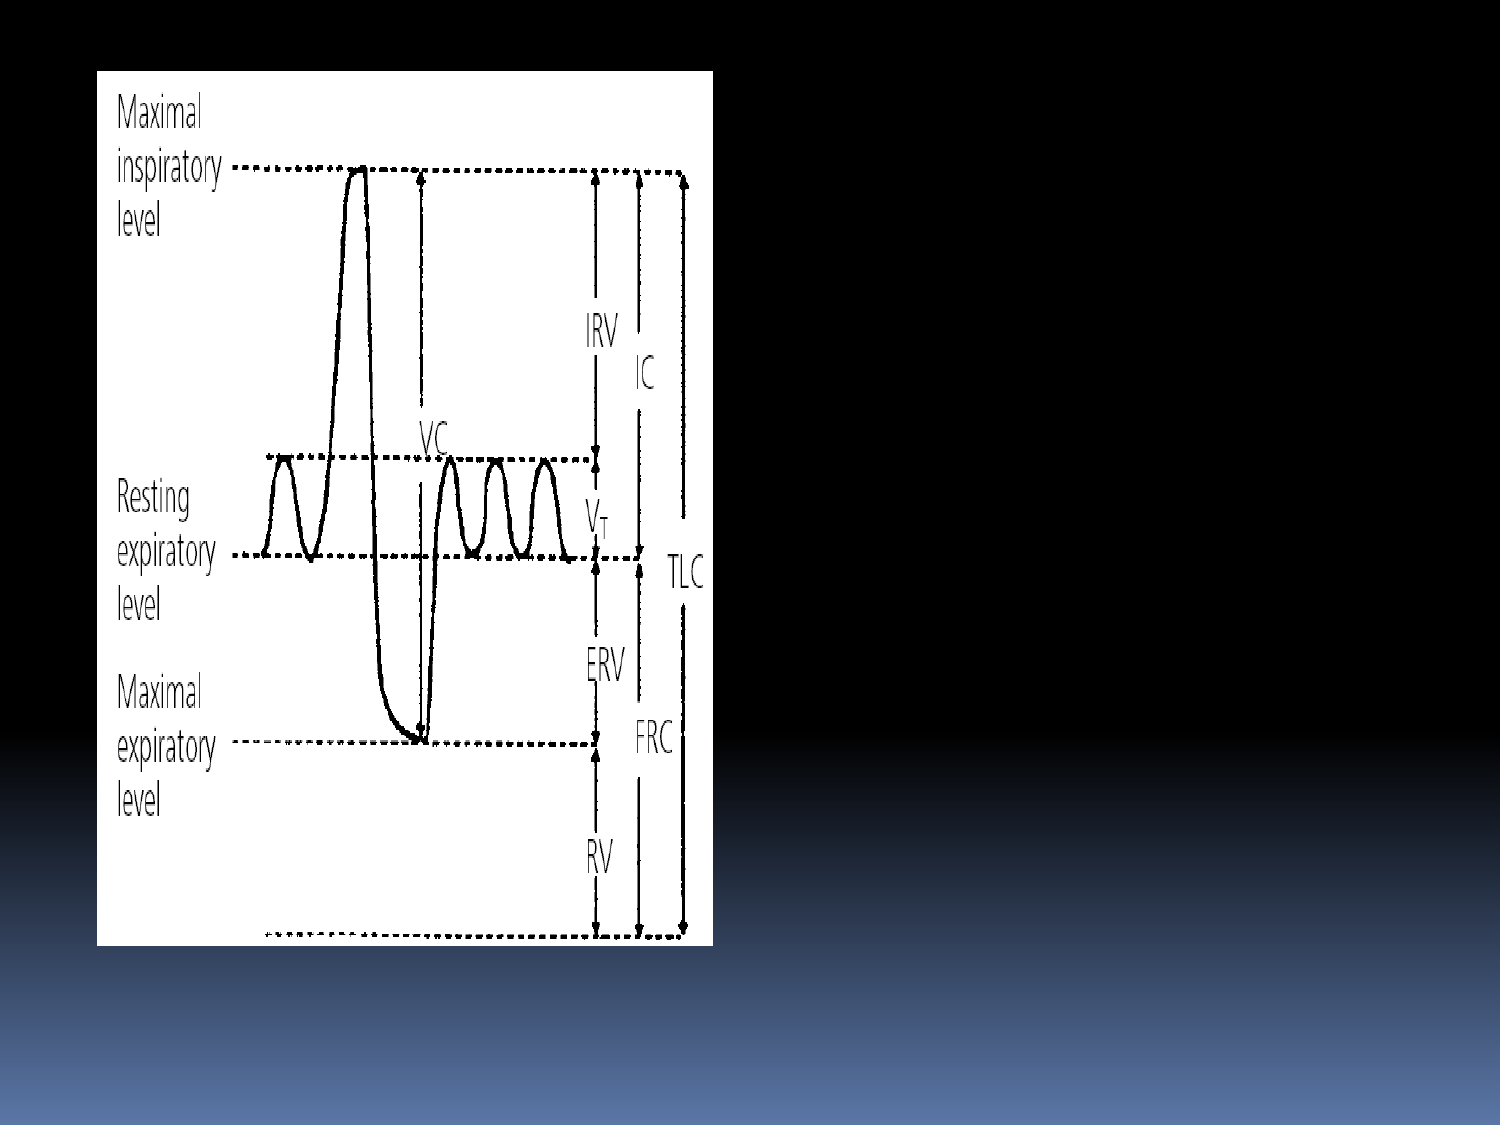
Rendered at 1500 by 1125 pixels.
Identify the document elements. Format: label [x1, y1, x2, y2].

picture [97, 71, 713, 946]
